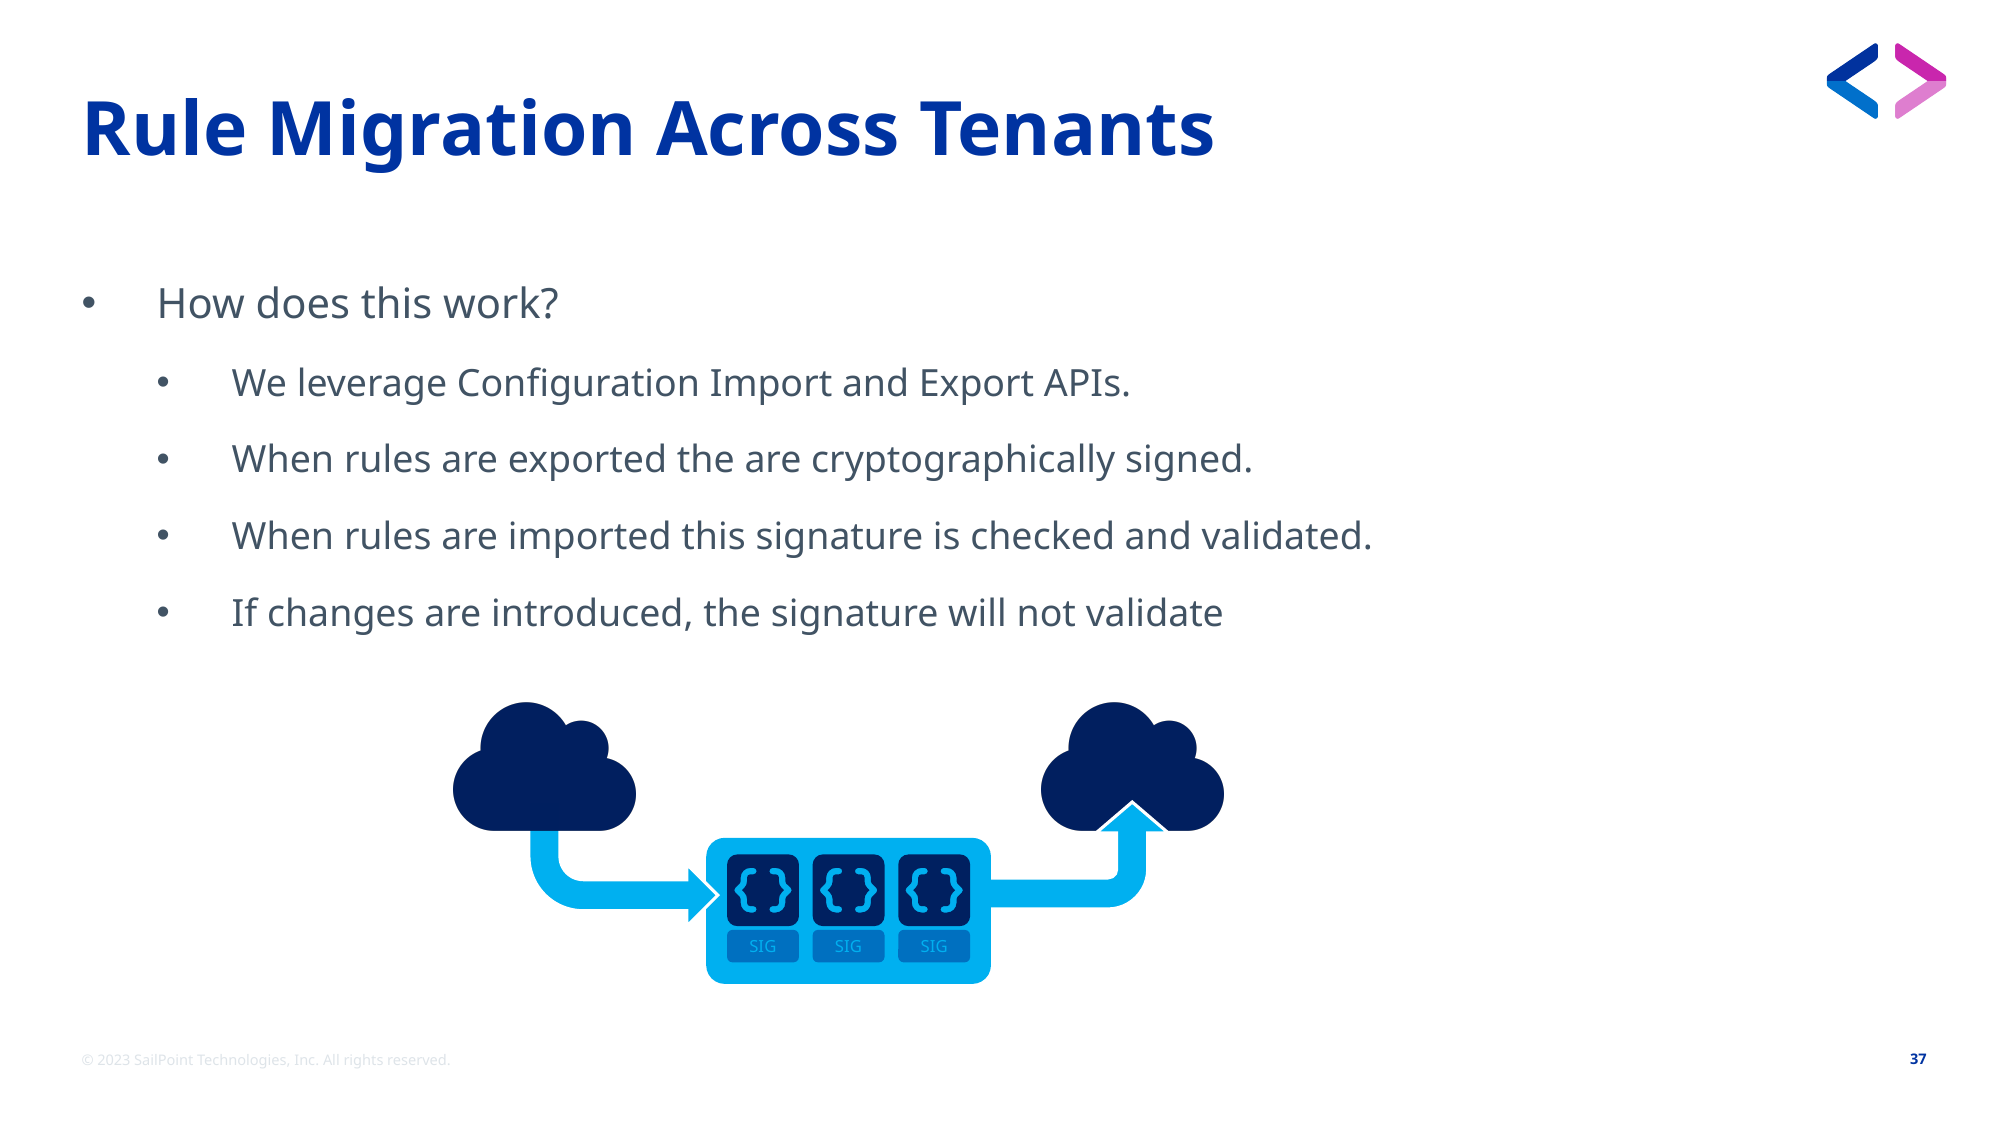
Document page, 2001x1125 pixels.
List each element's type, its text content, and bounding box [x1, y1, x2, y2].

text_box [705, 836, 992, 985]
title Rule Migration Across Tenants [66, 59, 1812, 191]
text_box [727, 854, 799, 963]
text_box [527, 840, 720, 929]
text_box [992, 840, 1149, 911]
picture [453, 693, 636, 840]
picture [1811, 18, 1962, 144]
footer © 2023 SailPoint Technologies, Inc. All rights reserved. [66, 1040, 703, 1079]
picture [1040, 693, 1224, 840]
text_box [812, 854, 885, 963]
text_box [898, 854, 971, 963]
slide_number 37 [1811, 1040, 1942, 1079]
list How does this work? We leverage Configuration Import and Export APIs. When rules are exported the are cryptographically signed. When rules are imported this signature is checked and validated. If changes are introduced, the signature will not validate [66, 264, 1942, 967]
